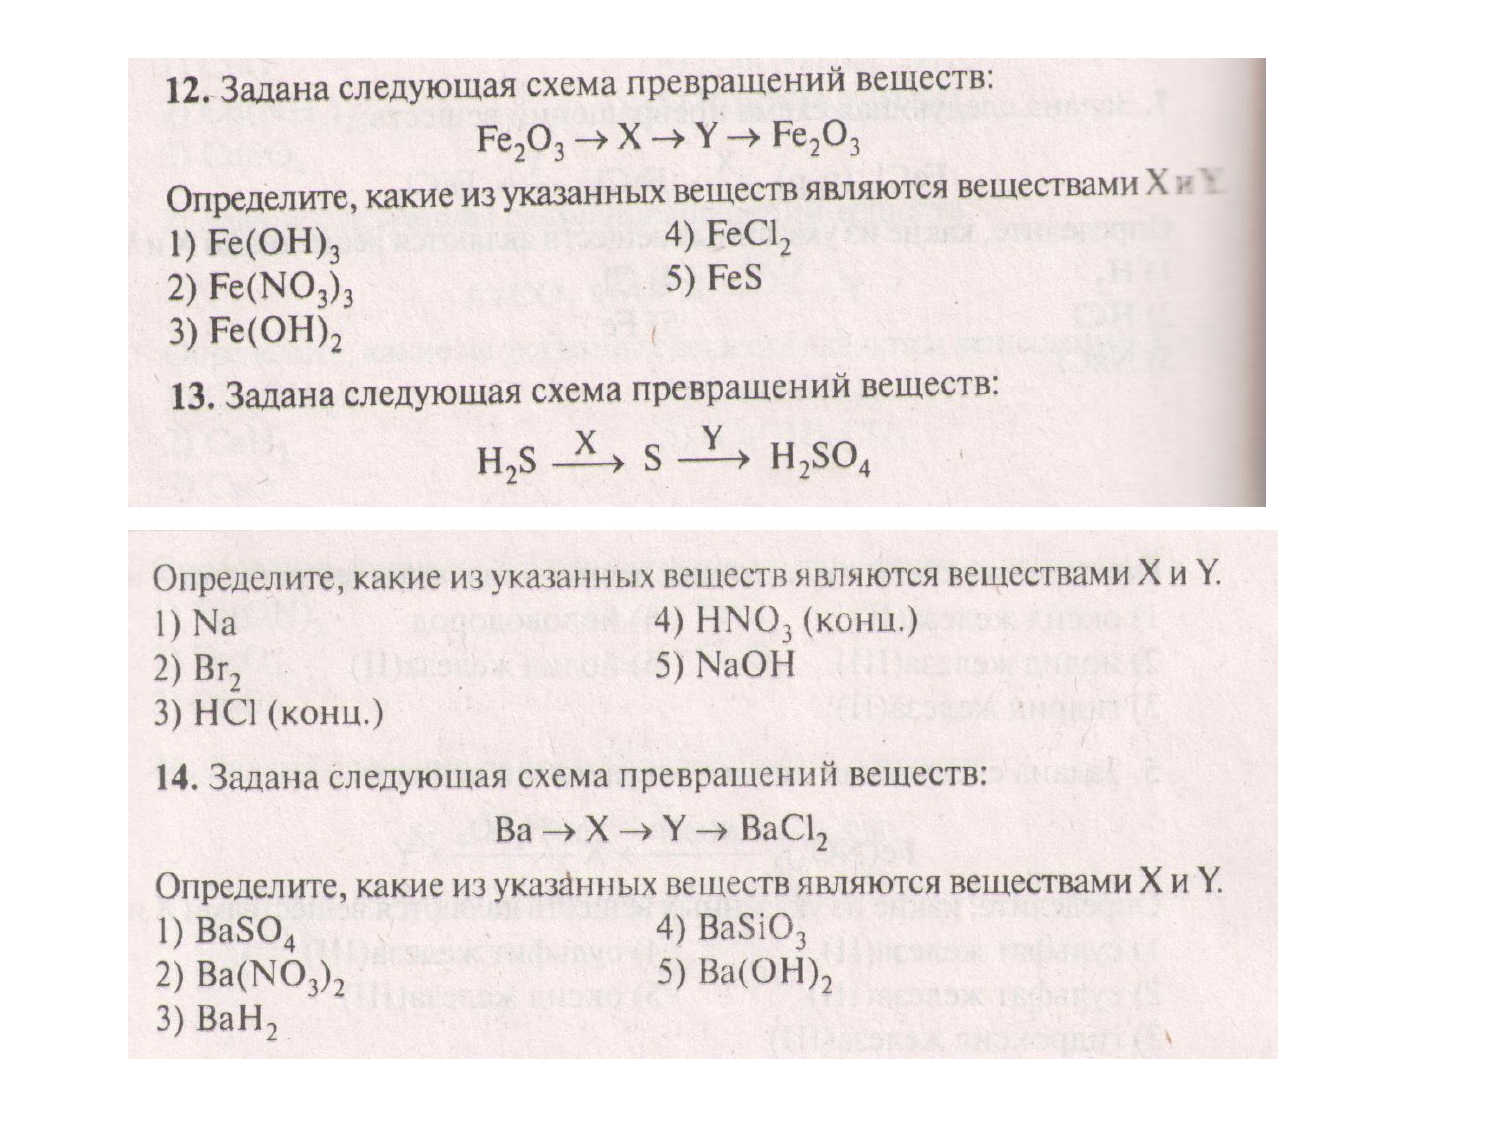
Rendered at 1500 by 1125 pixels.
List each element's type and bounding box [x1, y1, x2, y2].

picture [128, 527, 1278, 1059]
list [128, 58, 1266, 509]
